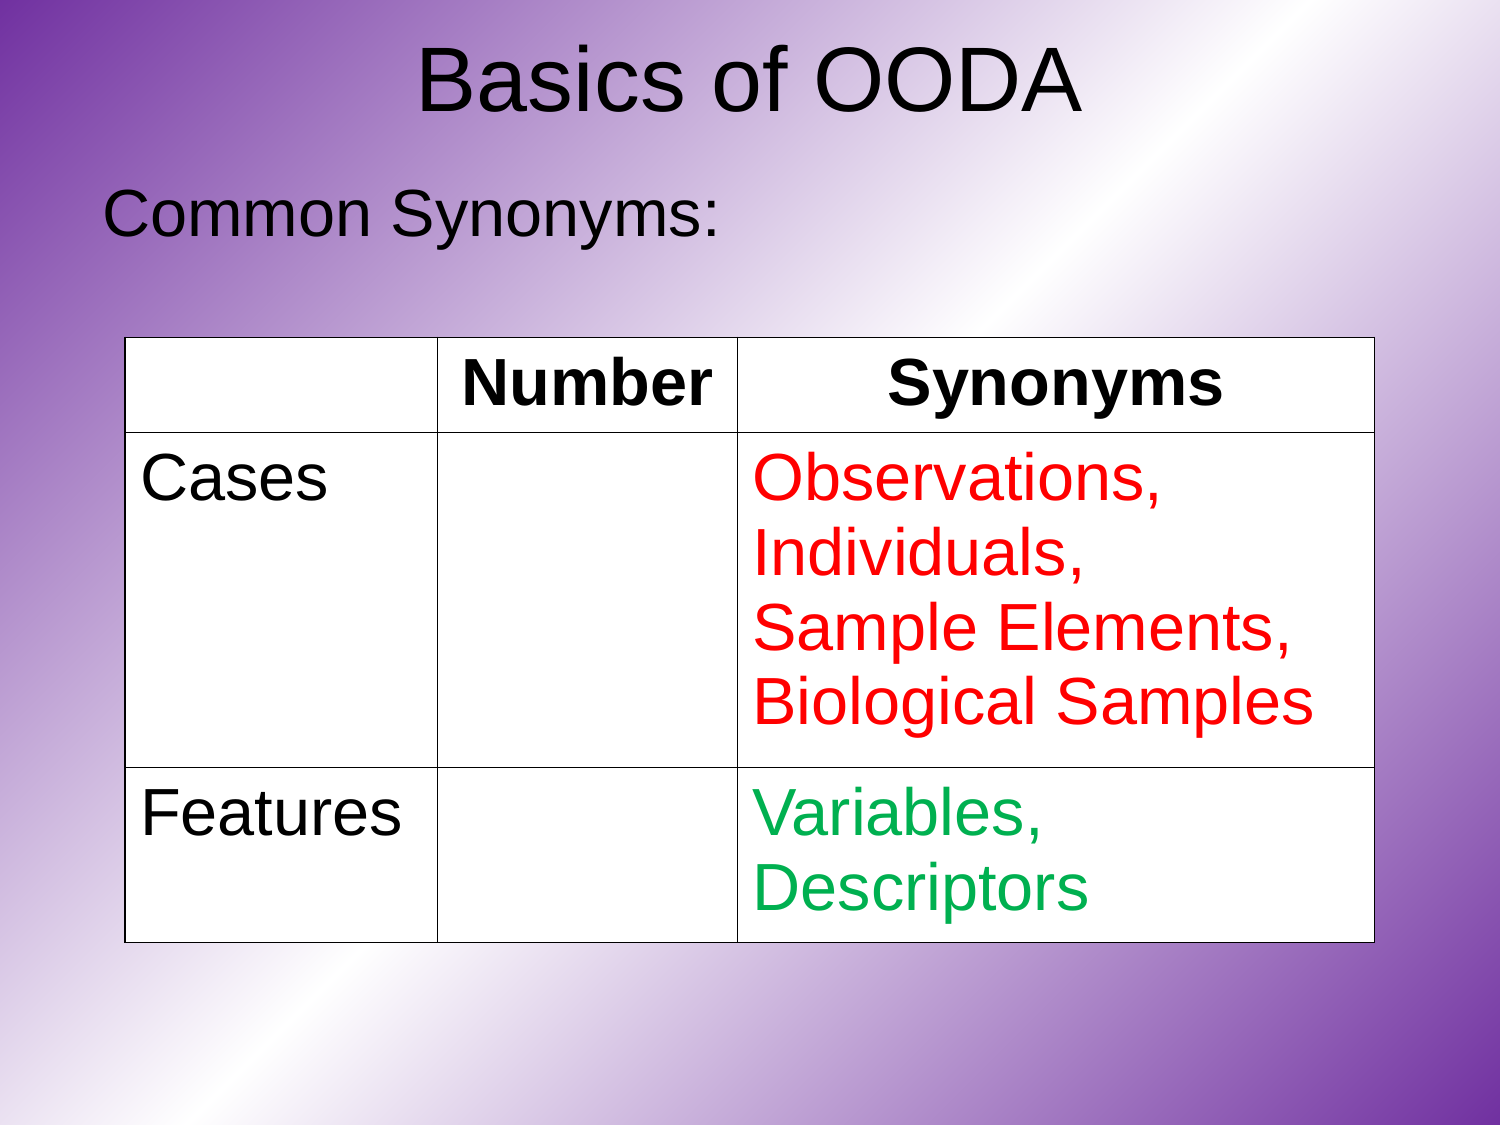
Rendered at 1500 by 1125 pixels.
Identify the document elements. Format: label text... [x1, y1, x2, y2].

text_box Common Synonyms: [87, 162, 1450, 597]
list [75, 262, 738, 1005]
title Basics of OODA [75, 0, 1425, 150]
